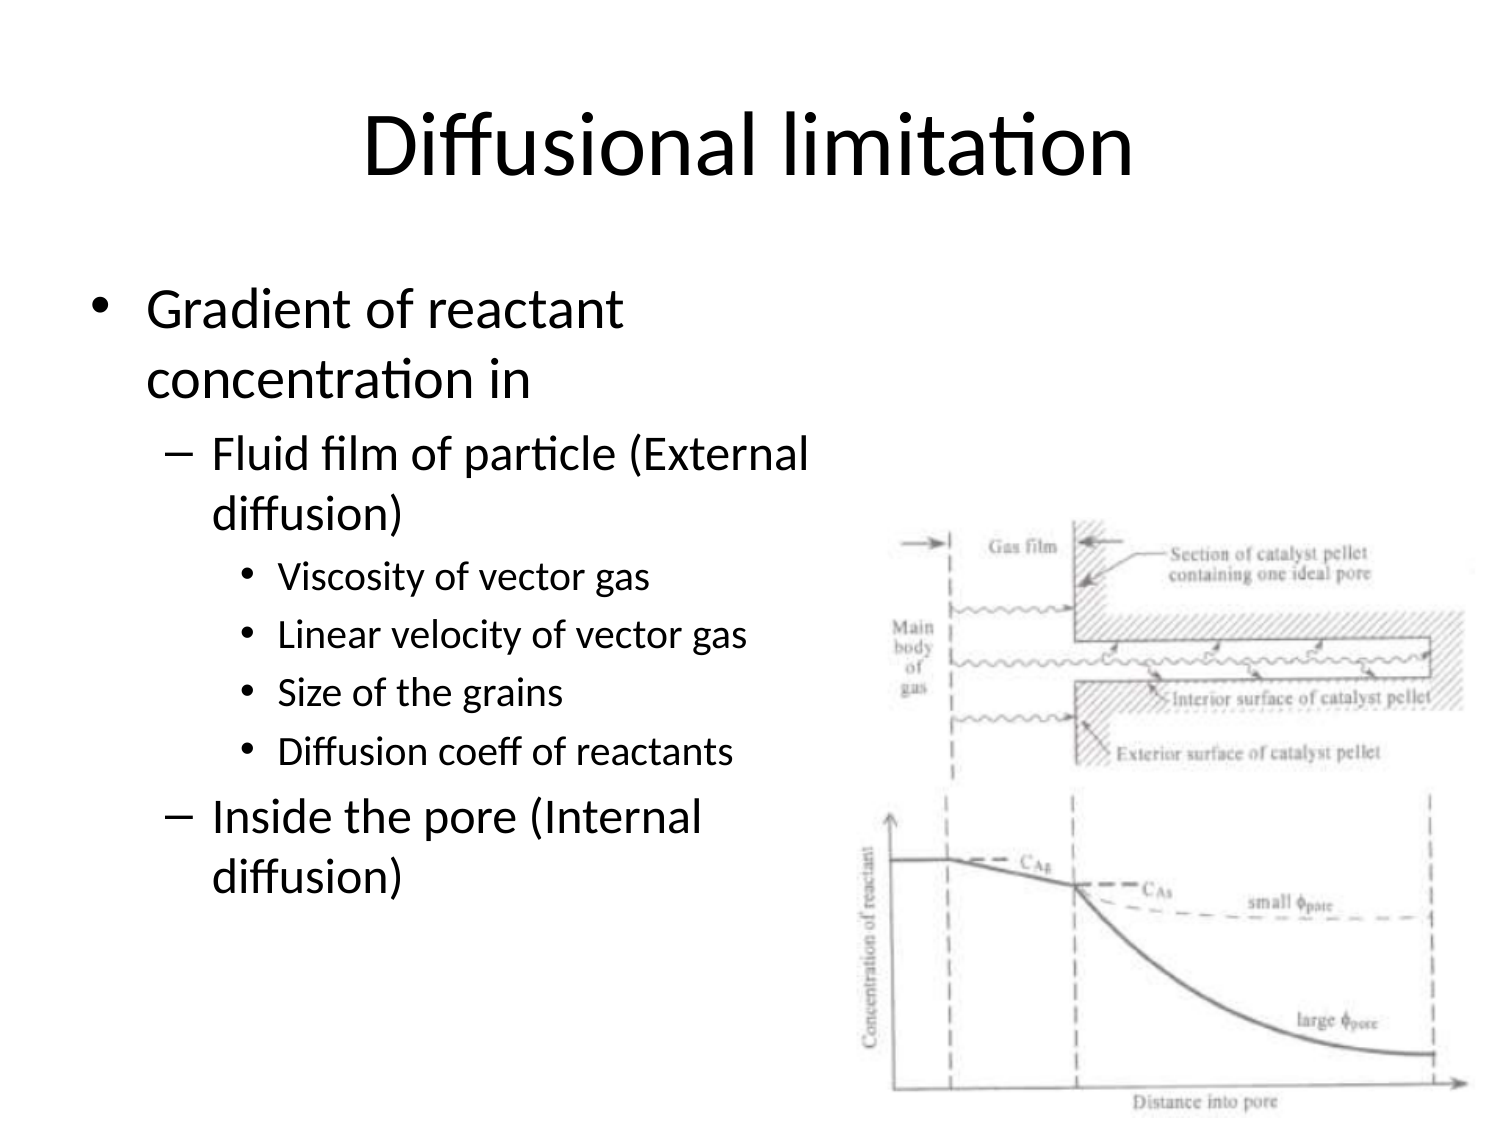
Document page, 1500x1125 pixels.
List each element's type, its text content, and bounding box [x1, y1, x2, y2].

title Diffusional limitation [75, 45, 1425, 233]
list Gradient of reactant concentration in Fluid film of particle (External diffusion) Viscosity of vector gas Linear velocity of vector gas Size of the grains Diffusion coeff of reactants Inside the pore (Internal diffusion) [75, 262, 857, 1005]
picture [838, 517, 1483, 1118]
